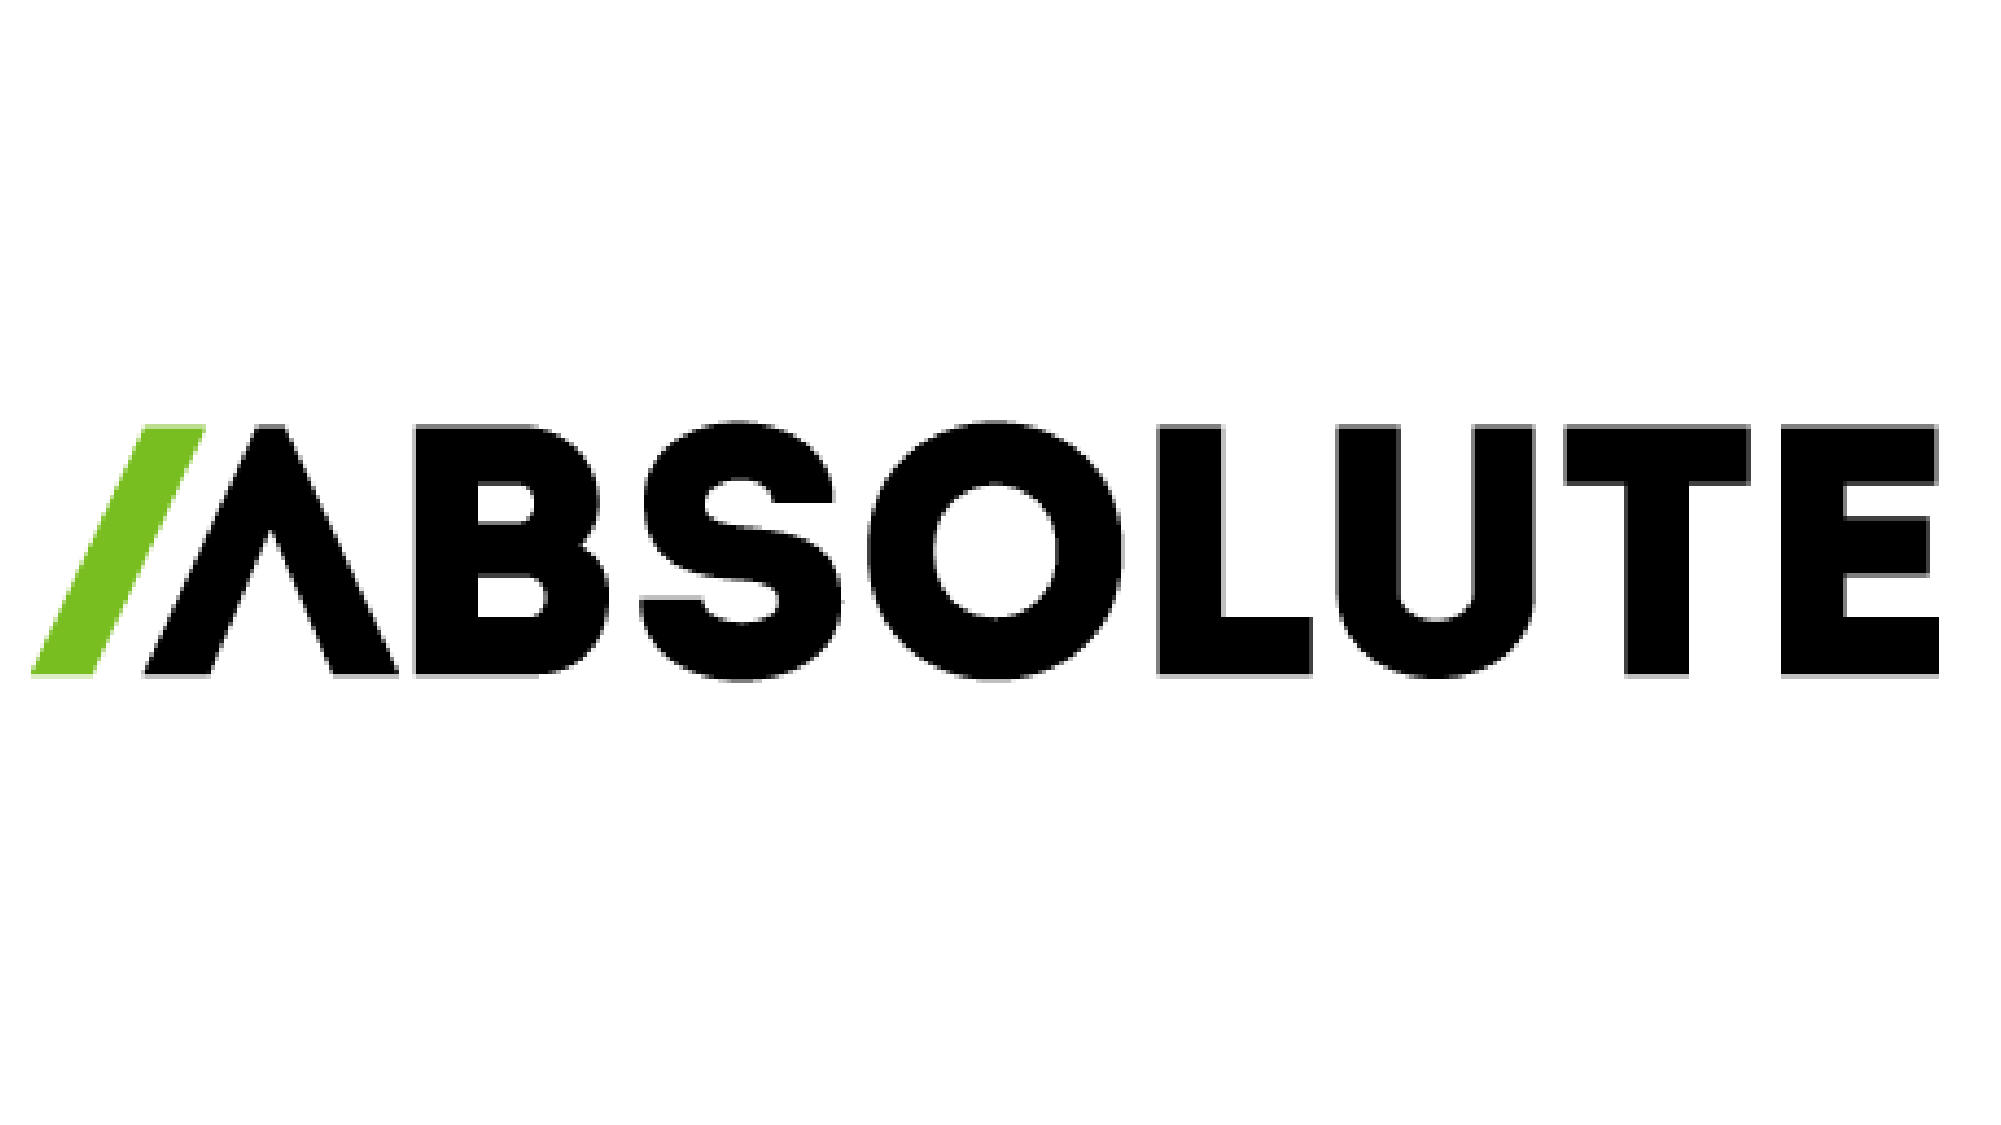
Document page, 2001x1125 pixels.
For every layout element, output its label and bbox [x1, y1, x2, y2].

list [23, 114, 1948, 990]
